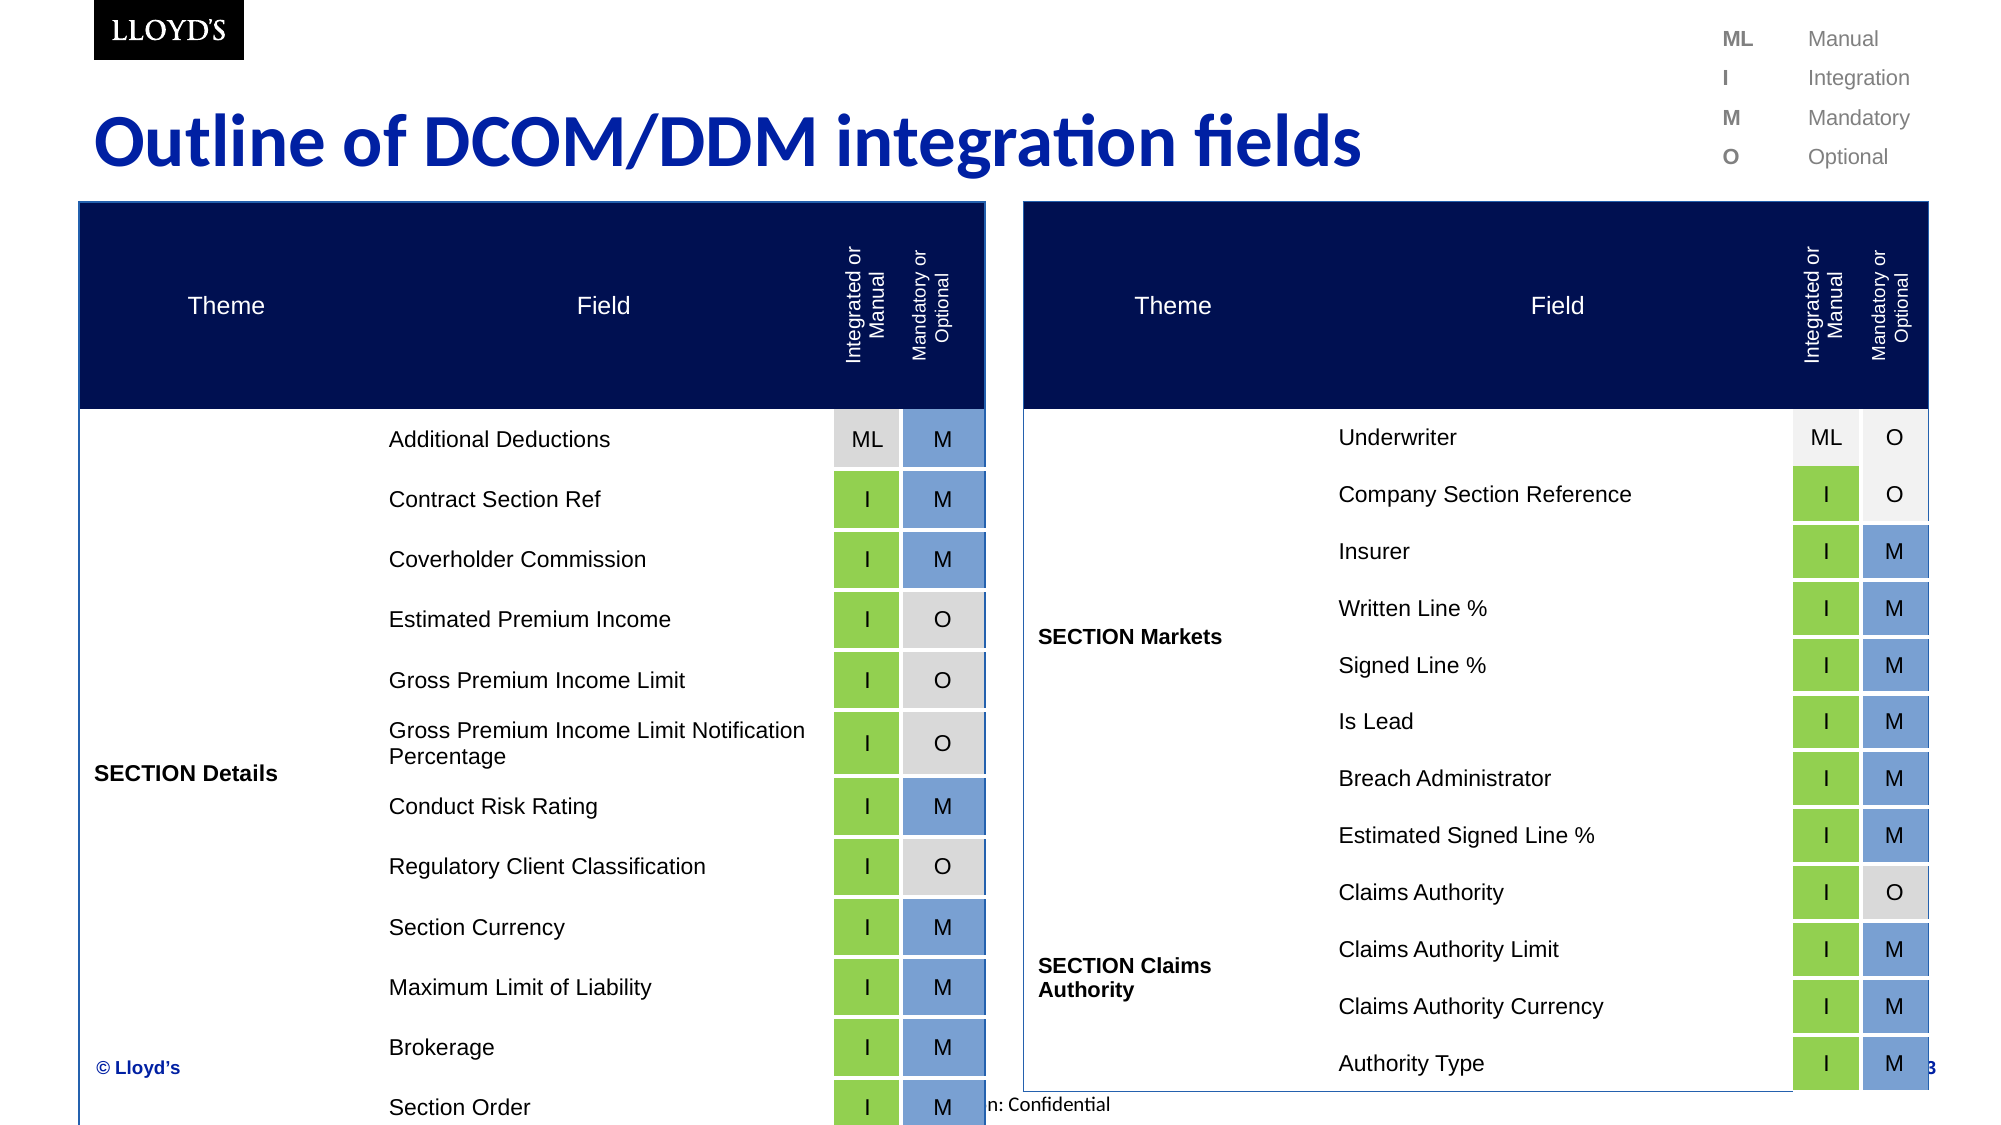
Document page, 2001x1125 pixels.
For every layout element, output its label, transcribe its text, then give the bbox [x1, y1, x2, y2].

table_header ML [1708, 19, 1793, 59]
table_cell Optional [1793, 137, 2000, 177]
table_cell Gross Premium Income Limit Notification Percentage [374, 710, 834, 776]
table_cell I [1793, 866, 1859, 919]
table_cell M [903, 409, 984, 467]
table_cell I [1793, 639, 1859, 691]
table_cell M [1863, 582, 1928, 635]
table_cell M [903, 959, 984, 1015]
table_cell M [903, 471, 984, 528]
table_cell Integration [1793, 59, 2000, 98]
table_cell O [1863, 409, 1928, 466]
table_header Field [374, 203, 834, 409]
table_header Field [1323, 202, 1793, 409]
table_cell M [903, 778, 984, 835]
table_cell O [903, 712, 984, 774]
table_cell Breach Administrator [1323, 750, 1793, 807]
table_header Theme [80, 203, 374, 409]
table_cell I [834, 1019, 899, 1076]
table_cell SECTION Details [80, 409, 374, 1125]
table_cell I [1793, 752, 1859, 805]
table_cell I [1793, 980, 1859, 1033]
table_cell Authority Type [1323, 1035, 1793, 1091]
table_cell Company Section Reference [1323, 466, 1793, 523]
table_cell Gross Premium Income Limit [374, 650, 834, 710]
table_cell I [1793, 525, 1859, 578]
table_cell O [1863, 466, 1928, 521]
table_cell Is Lead [1323, 693, 1793, 750]
table_cell M [903, 1080, 984, 1125]
table_cell M [1863, 639, 1928, 691]
title Outline of DCOM/DDM integration fields [94, 101, 1937, 228]
table_cell ML [834, 409, 899, 467]
table_cell M [903, 899, 984, 955]
table_cell M [1863, 696, 1928, 748]
table_cell I [834, 959, 899, 1015]
table_cell I [1793, 696, 1859, 748]
table_cell O [903, 592, 984, 648]
table_cell Conduct Risk Rating [374, 776, 834, 837]
table_cell I [834, 899, 899, 955]
table_cell I [834, 778, 899, 835]
table_cell M [1863, 1037, 1928, 1090]
table_cell SECTION Markets [1024, 409, 1323, 864]
table_cell M [1863, 923, 1928, 976]
table_cell O [903, 652, 984, 708]
table_cell M [1863, 525, 1928, 578]
table_cell I [1793, 466, 1859, 521]
table_cell O [1863, 866, 1928, 919]
table_cell O [1708, 137, 1793, 177]
table_cell M [1863, 752, 1928, 805]
table_header Theme [1024, 202, 1323, 409]
table_cell Estimated Signed Line % [1323, 807, 1793, 864]
table_cell I [1793, 809, 1859, 862]
table_cell M [903, 1019, 984, 1076]
table_cell I [1708, 59, 1793, 98]
table_cell I [834, 712, 899, 774]
table_header Mandatory or Optional [1861, 202, 1928, 409]
table_cell M [1863, 809, 1928, 862]
table_cell Estimated Premium Income [374, 590, 834, 650]
table_cell Written Line % [1323, 580, 1793, 637]
table_cell I [834, 592, 899, 648]
table_cell Claims Authority Limit [1323, 921, 1793, 978]
table_cell I [1793, 1037, 1859, 1090]
table_header Integrated or Manual [834, 203, 901, 409]
table_cell Regulatory Client Classification [374, 837, 834, 897]
table_cell O [903, 839, 984, 895]
table_cell Claims Authority [1323, 864, 1793, 921]
table_cell I [834, 652, 899, 708]
table_header Mandatory or Optional [901, 203, 984, 409]
table_cell M [1863, 980, 1928, 1033]
table_cell Section Order [374, 1078, 834, 1125]
table_cell Section Currency [374, 897, 834, 957]
table_cell I [834, 839, 899, 895]
table_header Integrated or Manual [1793, 202, 1861, 409]
table_cell Mandatory [1793, 98, 2000, 137]
table_cell Claims Authority Currency [1323, 978, 1793, 1035]
table_cell Additional Deductions [374, 409, 834, 469]
table_cell Brokerage [374, 1017, 834, 1078]
table_cell Insurer [1323, 523, 1793, 580]
table_cell ML [1793, 409, 1859, 466]
table_cell Underwriter [1323, 409, 1793, 466]
table_cell I [1793, 923, 1859, 976]
table_cell M [903, 532, 984, 588]
table_cell I [834, 1080, 899, 1125]
table_cell SECTION Claims Authority [1024, 864, 1323, 1091]
table_cell Maximum Limit of Liability [374, 957, 834, 1017]
table_cell Signed Line % [1323, 637, 1793, 693]
table_cell Contract Section Ref [374, 469, 834, 530]
table_cell I [834, 471, 899, 528]
table_cell Coverholder Commission [374, 530, 834, 590]
table_cell I [1793, 582, 1859, 635]
table_header Manual [1793, 19, 2000, 59]
table_cell I [834, 532, 899, 588]
table_cell M [1708, 98, 1793, 137]
